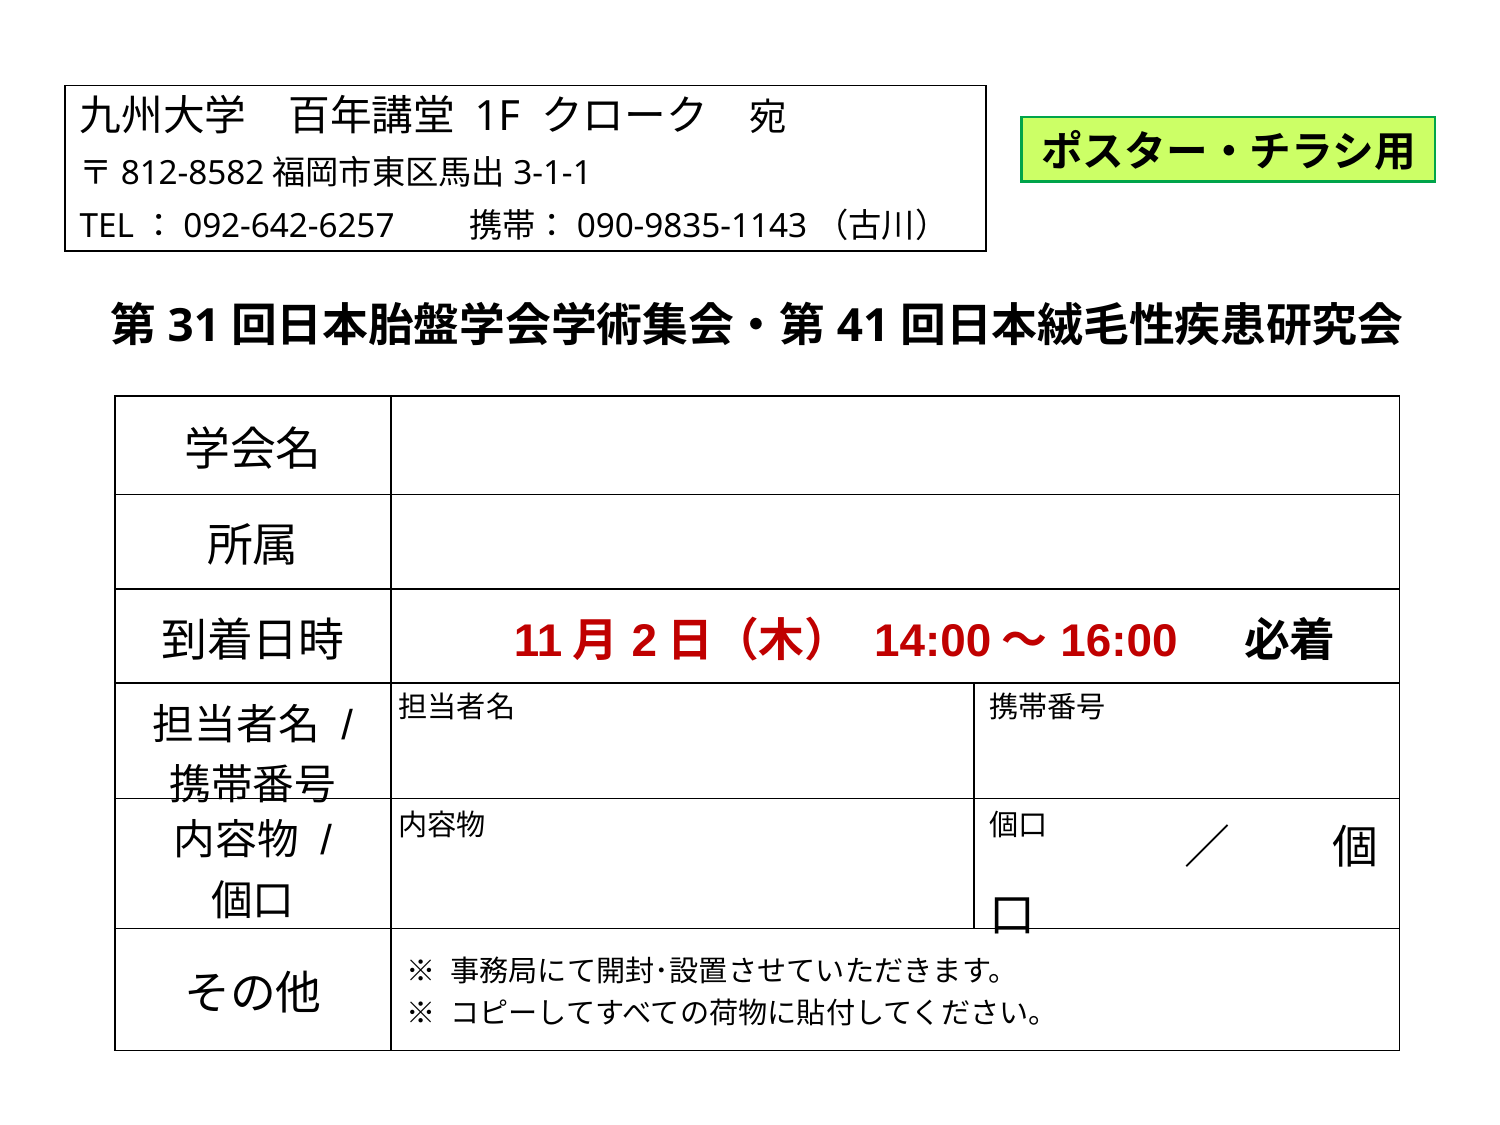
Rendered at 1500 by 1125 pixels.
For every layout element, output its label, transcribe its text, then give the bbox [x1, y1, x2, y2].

table_cell 到着日時 [116, 590, 390, 682]
text_box 内容物 [383, 798, 573, 849]
table_header 学会名 [116, 397, 390, 494]
table_cell [392, 799, 973, 928]
text_box 個口 [974, 798, 1128, 849]
table_cell [392, 684, 973, 798]
table_cell ／ 個口 [975, 799, 1399, 928]
table_cell [975, 684, 1399, 798]
table_cell その他 [116, 929, 390, 1050]
table_cell 所属 [116, 495, 390, 588]
table_header [392, 397, 1399, 494]
table_cell [392, 495, 1399, 588]
text_box 九州大学 百年講堂 1F クローク 宛 〒812-8582福岡市東区馬出3-1-1 TEL：092-642-6257 携帯：090-9835-1143（古川） [64, 85, 987, 252]
table_cell ※ 事務局にて開封･設置させていただきます。 ※ コピーしてすべての荷物に貼付してください。 [392, 929, 1399, 1050]
table_cell 担当者名 / 携帯番号 [116, 684, 390, 798]
table_cell 内容物 / 個口 [116, 799, 390, 928]
text_box 携帯番号 [974, 680, 1128, 731]
text_box ポスター・チラシ用 [1021, 116, 1436, 182]
table_cell 11月2日（木） 14:00～16:00 必着 [392, 590, 1399, 682]
text_box 担当者名 [383, 680, 573, 731]
text_box 第31回日本胎盤学会学術集会・第41回日本絨毛性疾患研究会 [89, 288, 1425, 358]
